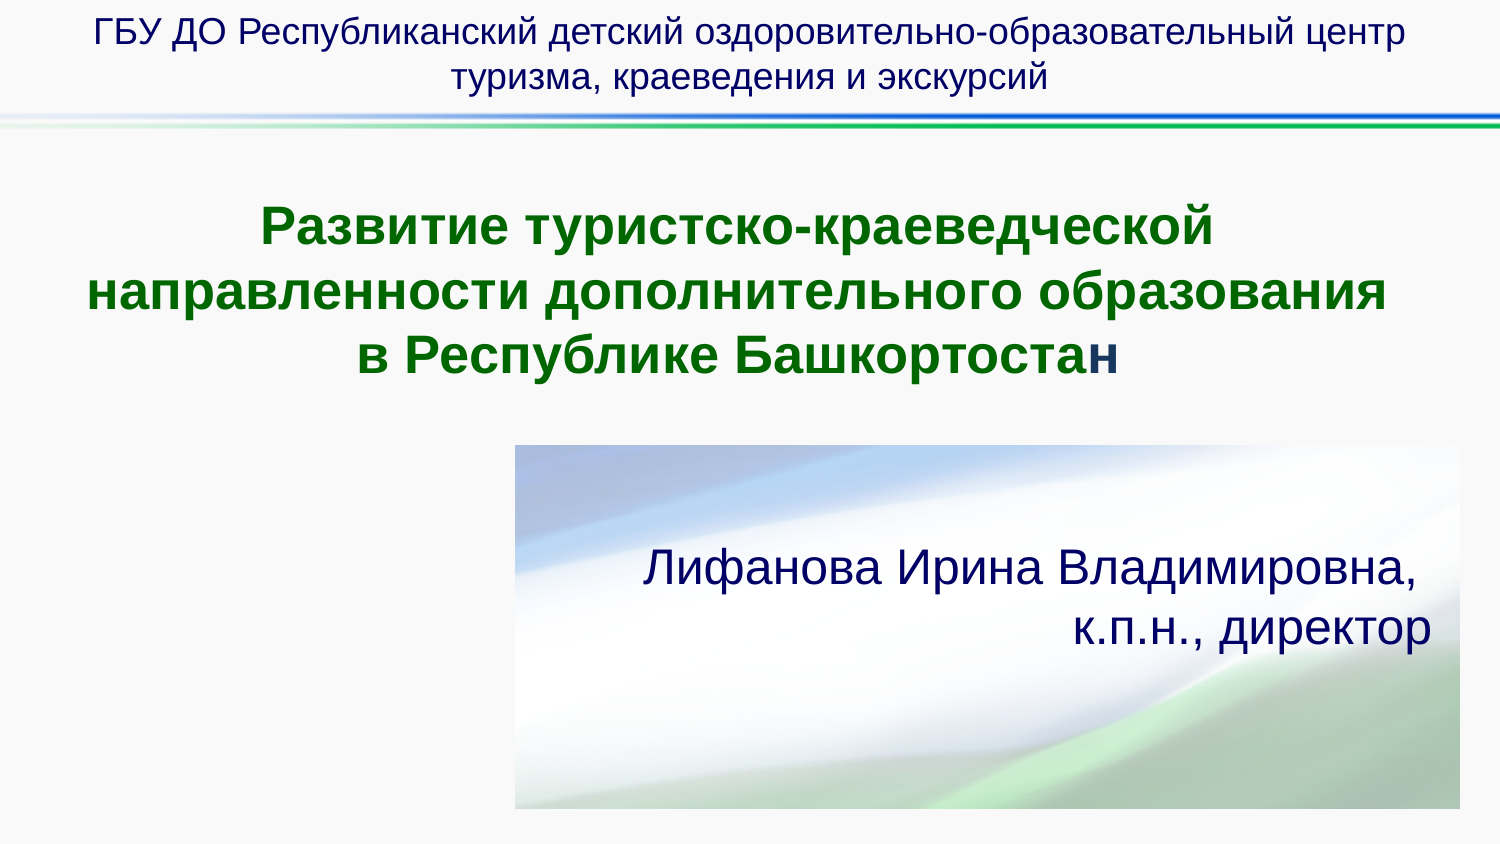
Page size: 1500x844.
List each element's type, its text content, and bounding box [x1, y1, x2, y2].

picture [0, 0, 1500, 844]
text_box Развитие туристско-краеведческой направленности дополнительного образования в Республике Башкортостан [58, 182, 1418, 393]
text_box ГБУ ДО Республиканский детский оздоровительно-образовательный центр туризма, краеведения и экскурсий [58, 0, 1442, 105]
